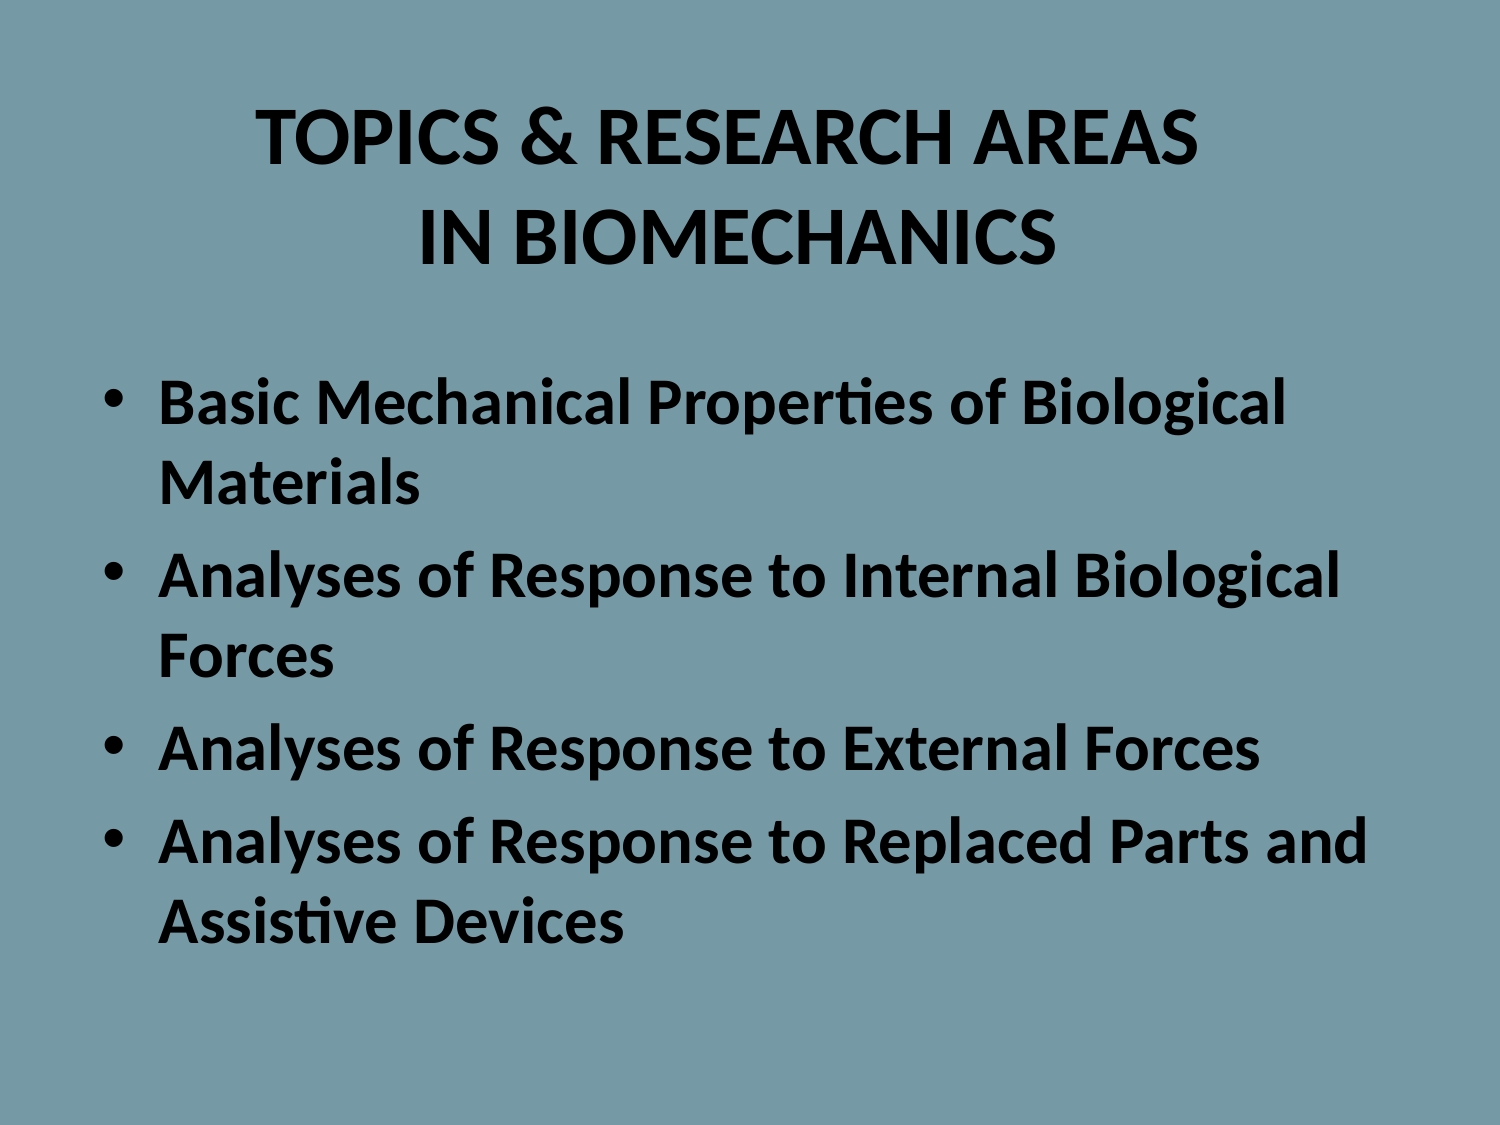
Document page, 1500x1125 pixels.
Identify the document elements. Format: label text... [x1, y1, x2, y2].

title TOPICS & RESEARCH AREAS IN BIOMECHANICS [50, 50, 1425, 313]
list Basic Mechanical Properties of Biological Materials Analyses of Response to Internal Biological Forces Analyses of Response to External Forces Analyses of Response to Replaced Parts and Assistive Devices [87, 350, 1413, 1025]
